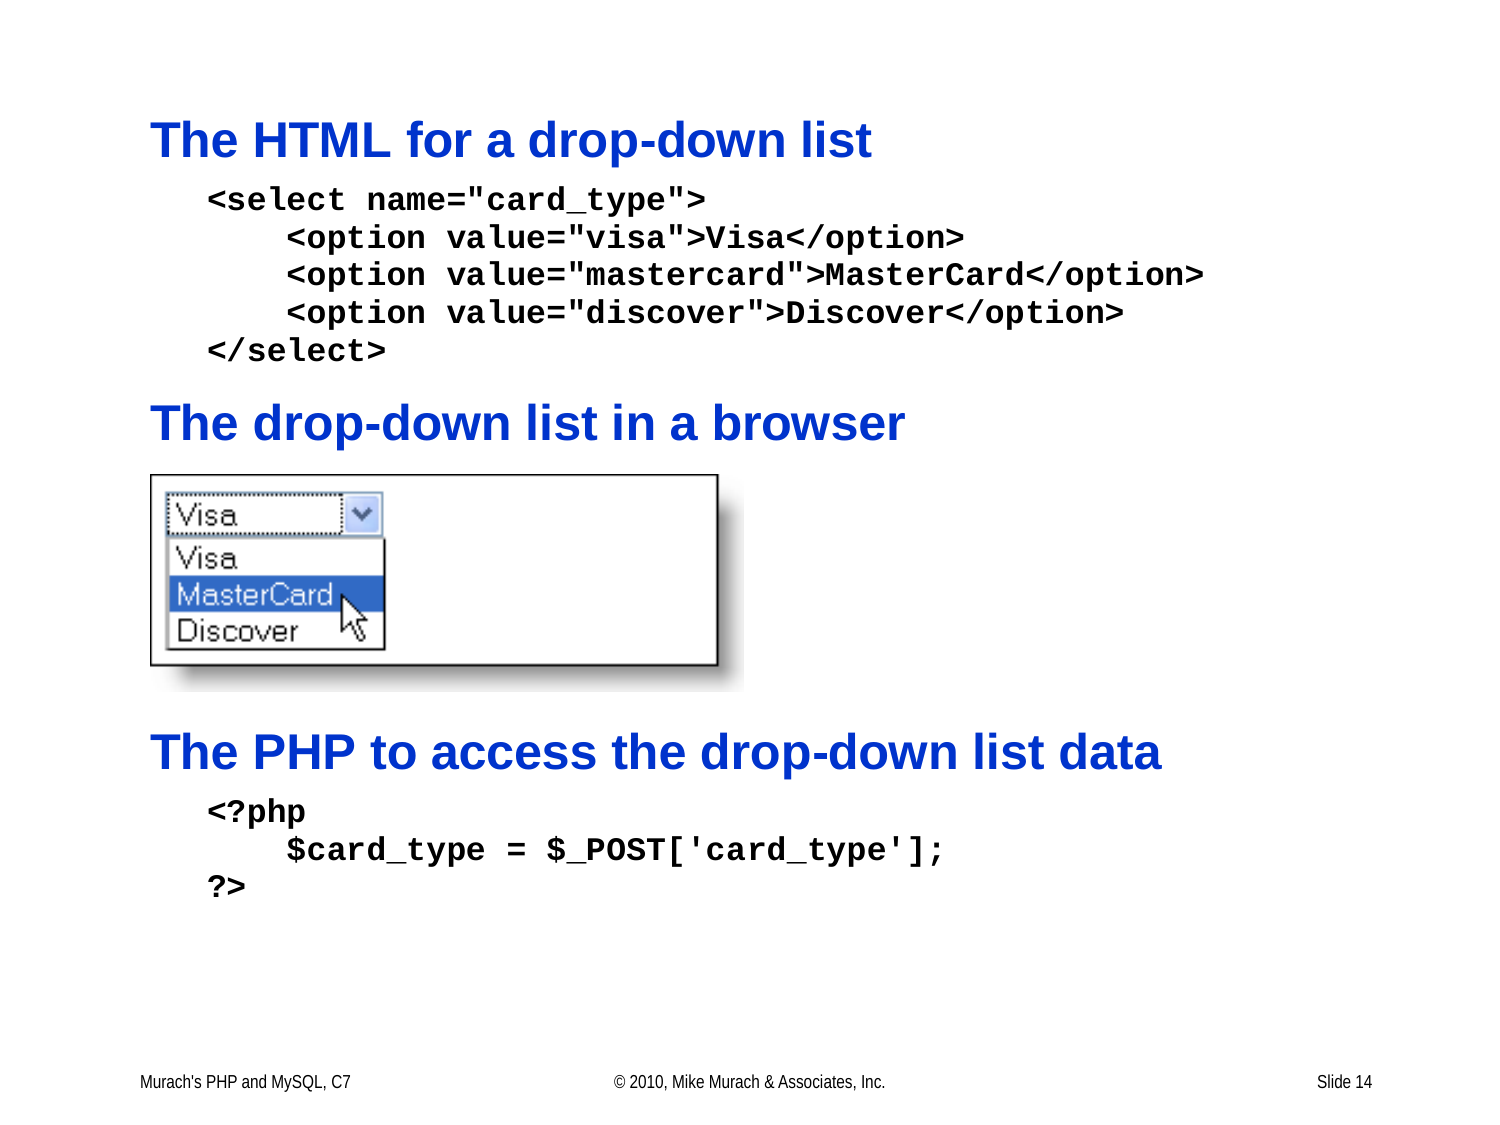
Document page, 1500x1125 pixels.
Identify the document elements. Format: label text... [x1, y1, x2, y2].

slide_number Murach's PHP and MySQL, C7 [125, 1025, 450, 1100]
footer © 2010, Mike Murach & Associates, Inc. [474, 1025, 1025, 1100]
picture [149, 474, 744, 692]
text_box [149, 112, 1352, 466]
slide_number Slide 14 [1074, 1025, 1388, 1100]
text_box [149, 699, 1352, 909]
